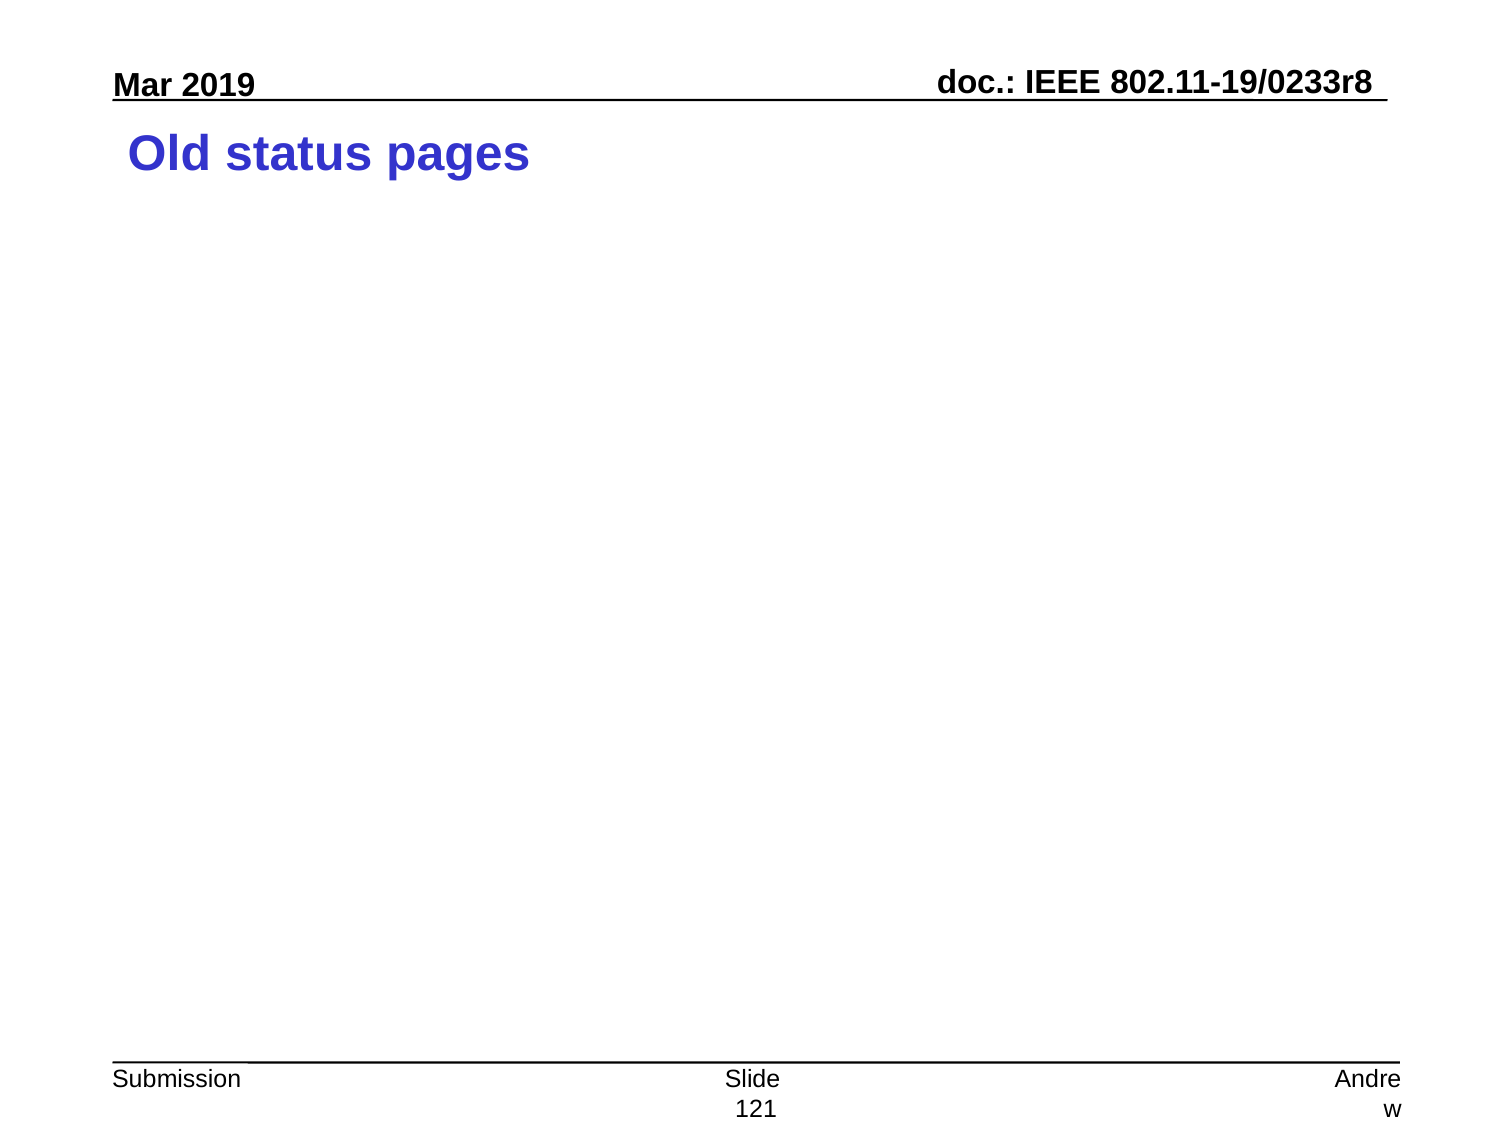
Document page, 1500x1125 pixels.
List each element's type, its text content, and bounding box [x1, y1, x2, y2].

title Old status pages [112, 112, 1388, 288]
slide_number Slide 121 [709, 1061, 803, 1093]
footer Andrew Myles, Cisco [1320, 1061, 1402, 1093]
